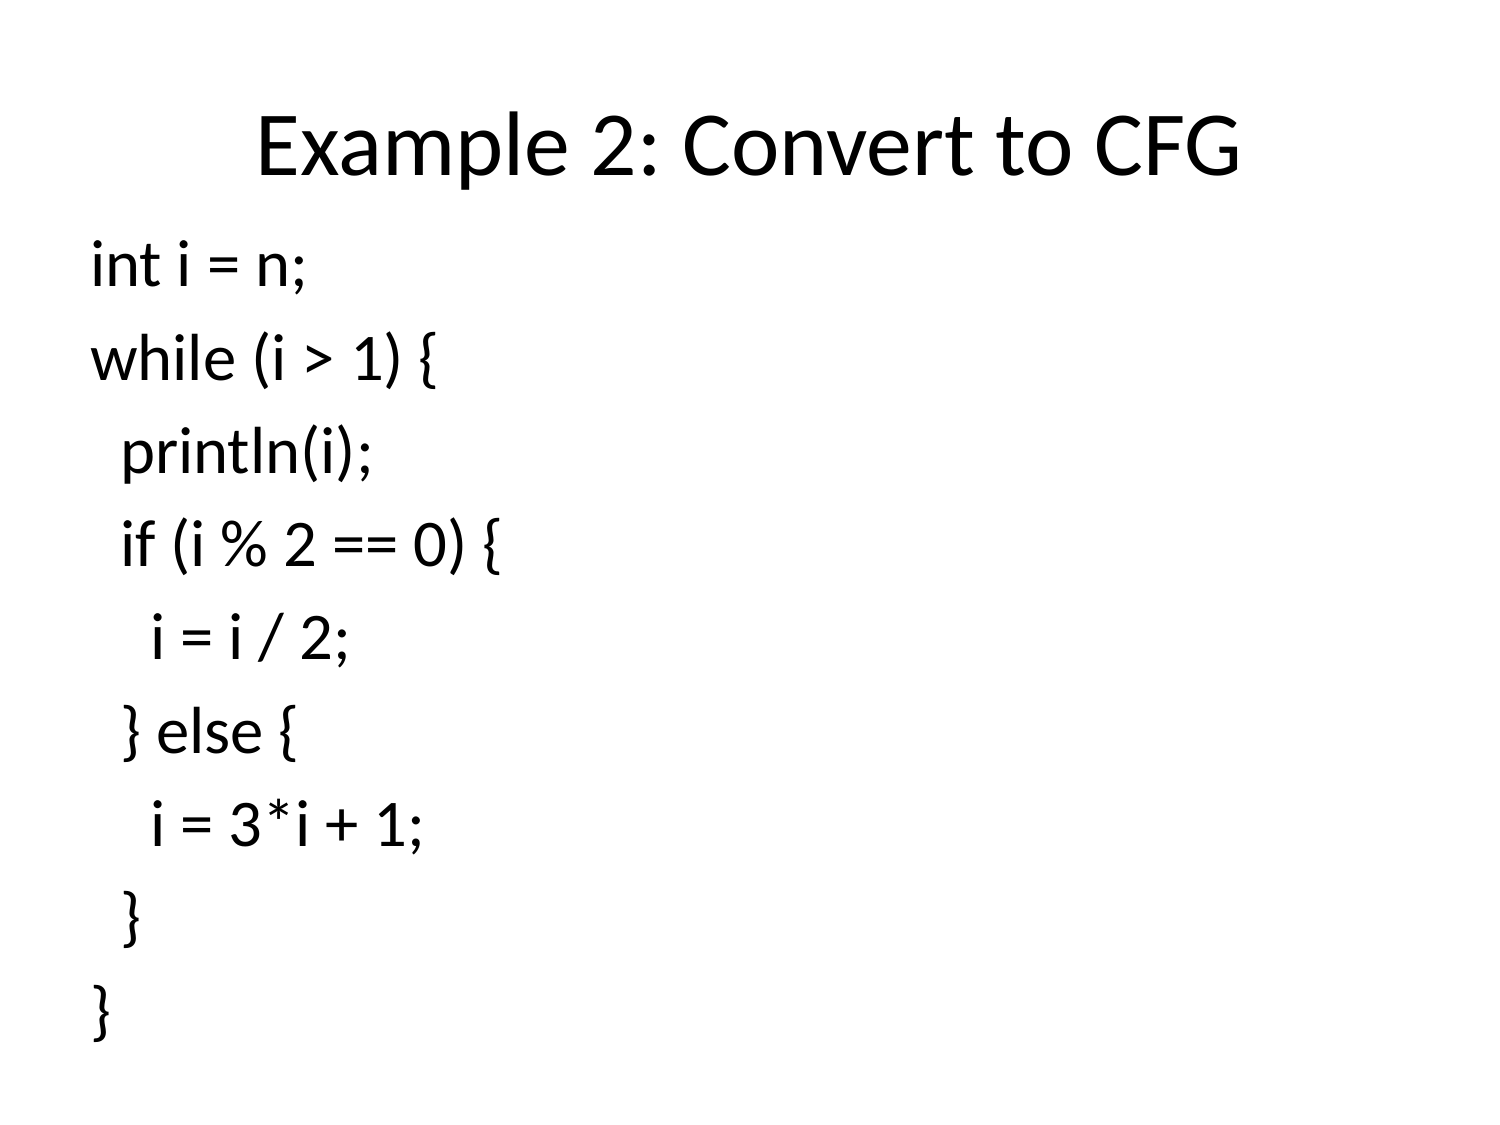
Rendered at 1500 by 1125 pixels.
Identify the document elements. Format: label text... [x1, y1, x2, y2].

title Example 2: Convert to CFG [75, 45, 1425, 233]
list int i = n; while (i > 1) { println(i); if (i % 2 == 0) { i = i / 2; } else { i = 3*i + 1; } } [75, 212, 700, 1088]
